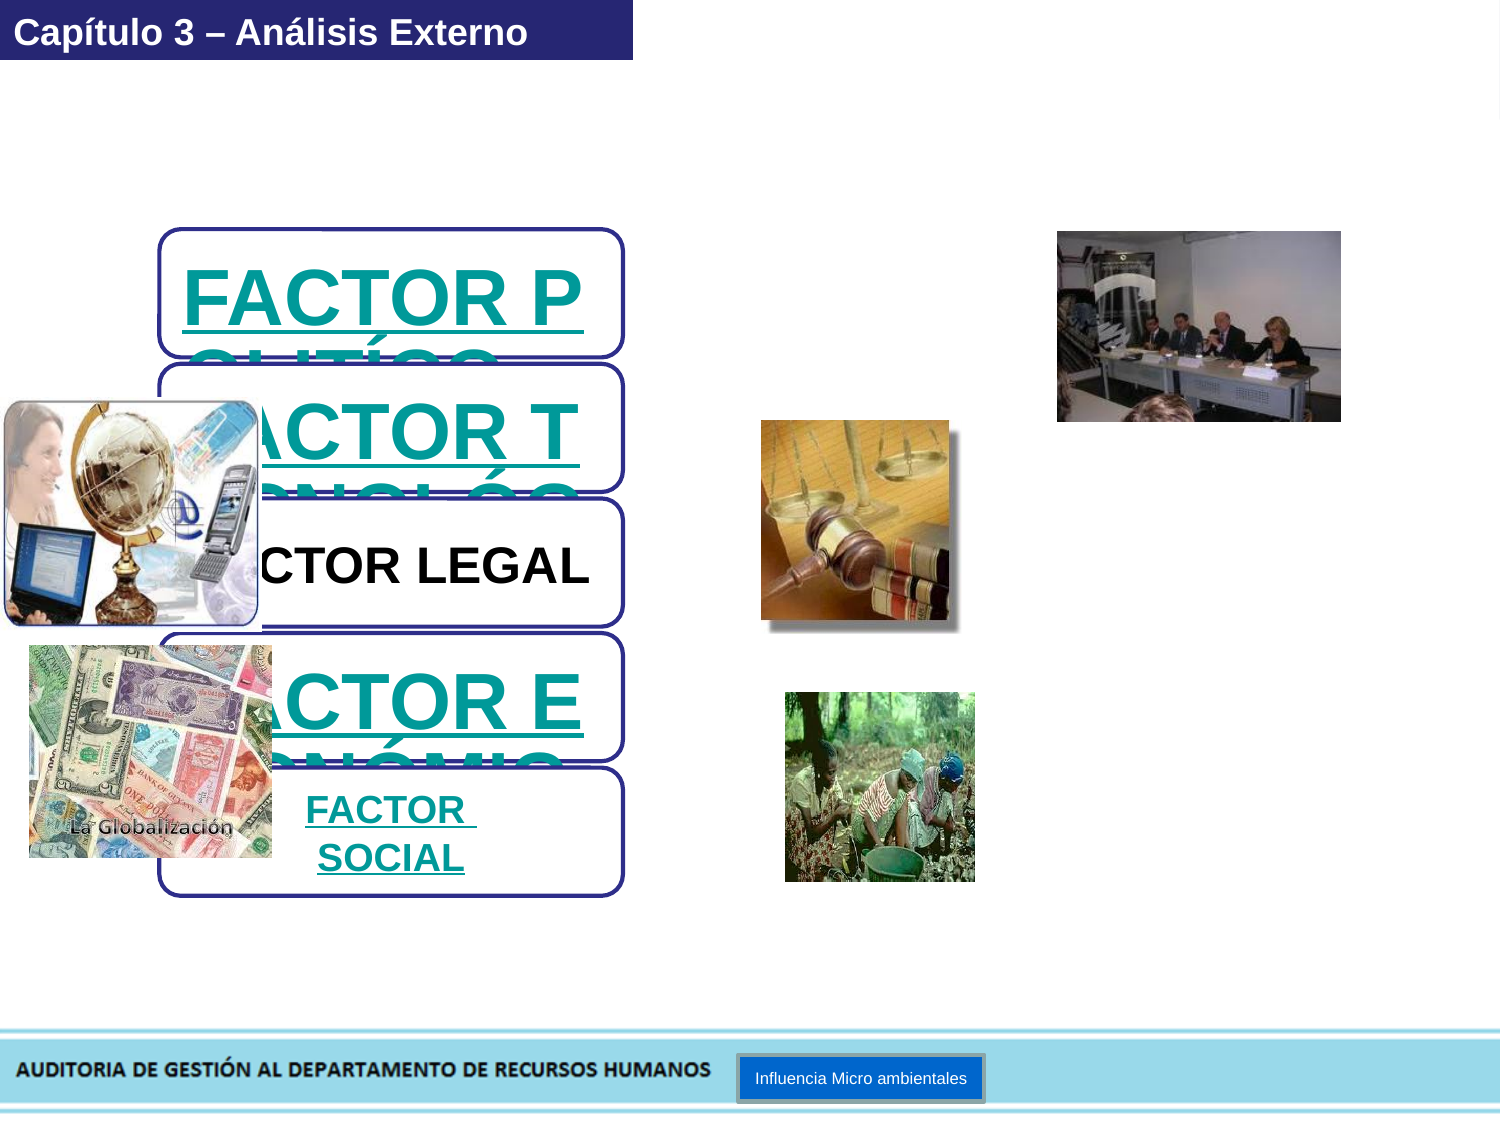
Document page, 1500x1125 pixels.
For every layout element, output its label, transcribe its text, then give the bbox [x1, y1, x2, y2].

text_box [159, 228, 1448, 897]
text_box Capítulo 3 – Análisis Externo [0, 0, 633, 60]
text_box Influencia Micro ambientales [736, 1053, 986, 1104]
picture [0, 0, 1500, 1125]
